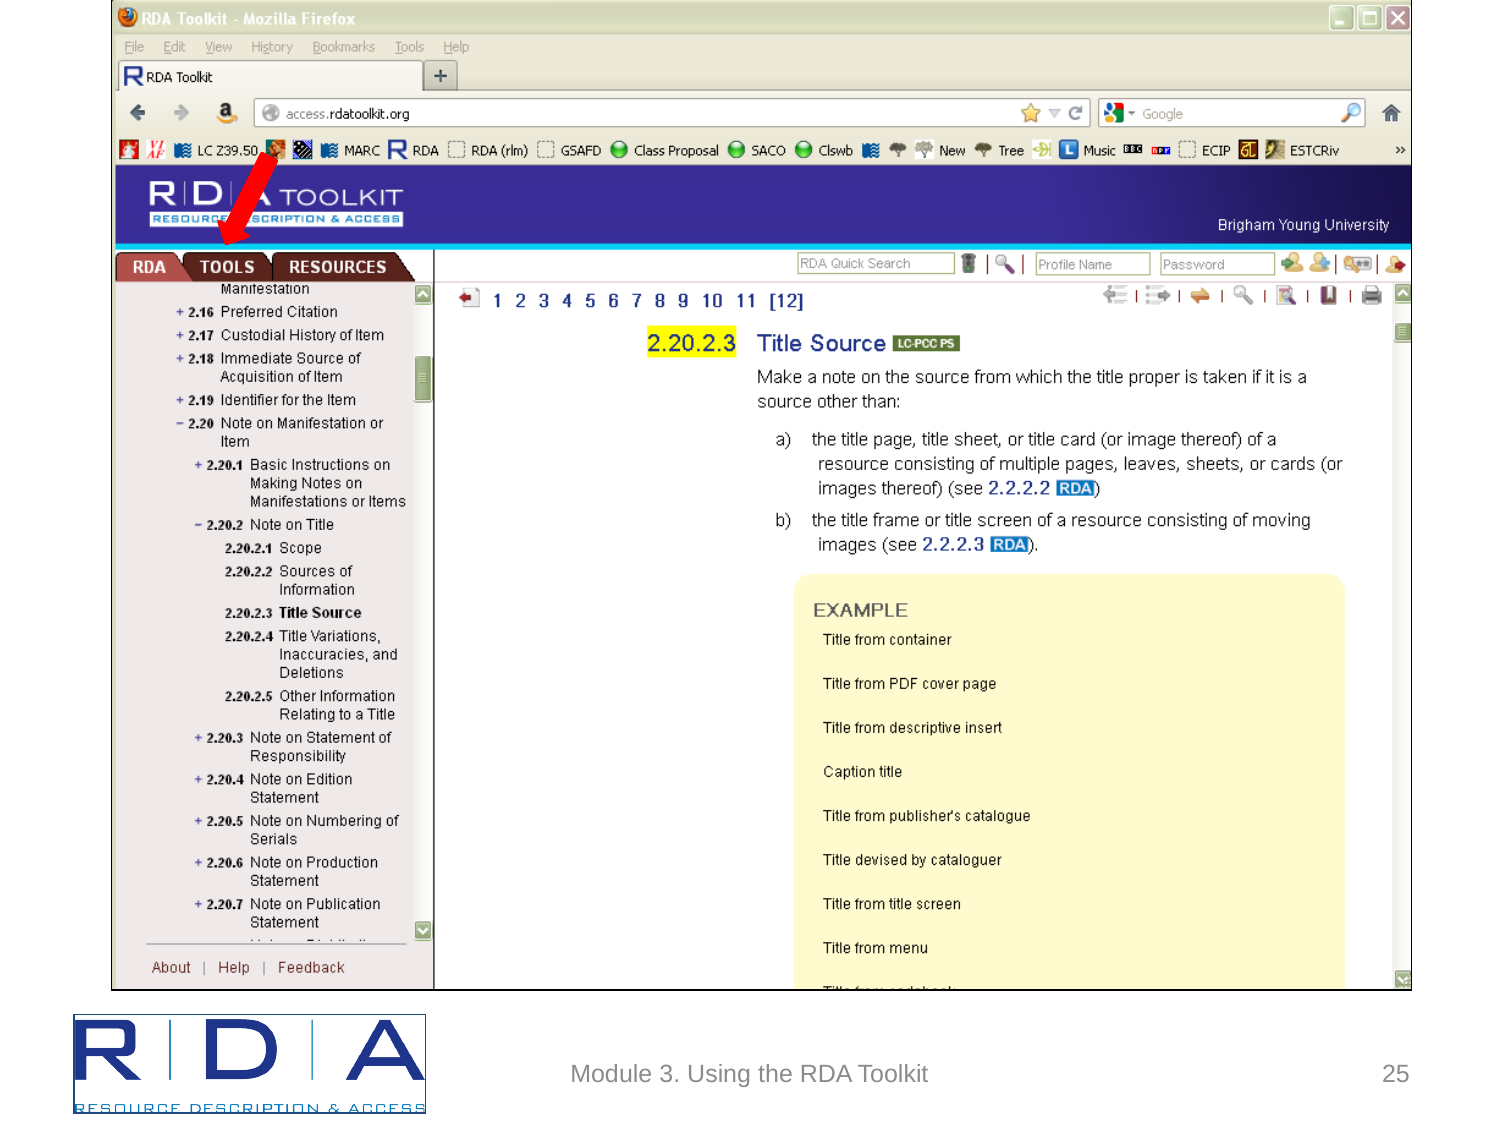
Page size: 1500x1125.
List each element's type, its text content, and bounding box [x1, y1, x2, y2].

footer Module 3. Using the RDA Toolkit [512, 1042, 988, 1103]
picture [112, 0, 1412, 990]
picture [75, 1015, 425, 1112]
slide_number 25 [1074, 1042, 1425, 1103]
